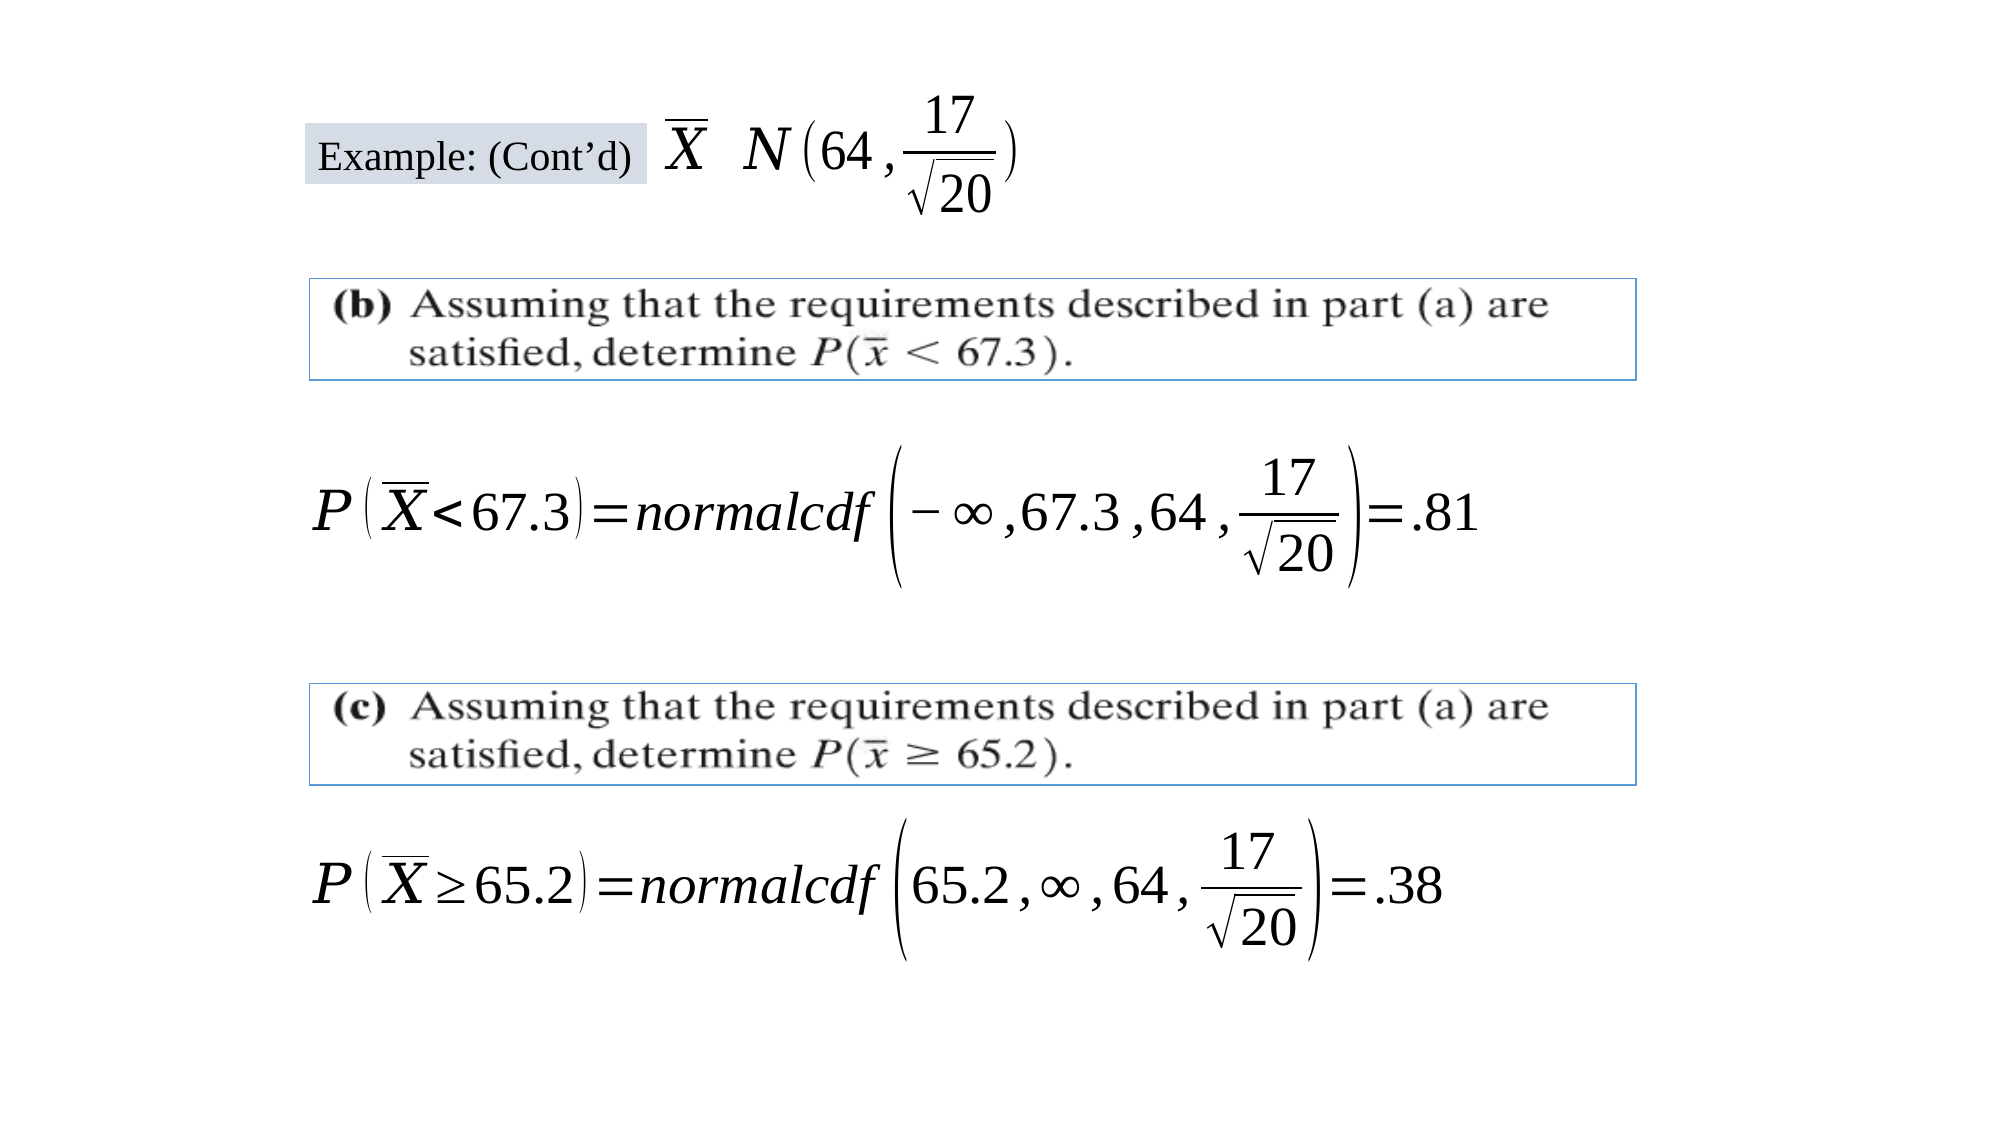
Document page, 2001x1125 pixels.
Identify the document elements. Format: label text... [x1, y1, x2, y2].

text_box Example: (Cont’d) [301, 119, 650, 187]
picture [310, 684, 1636, 785]
picture [310, 279, 1636, 380]
